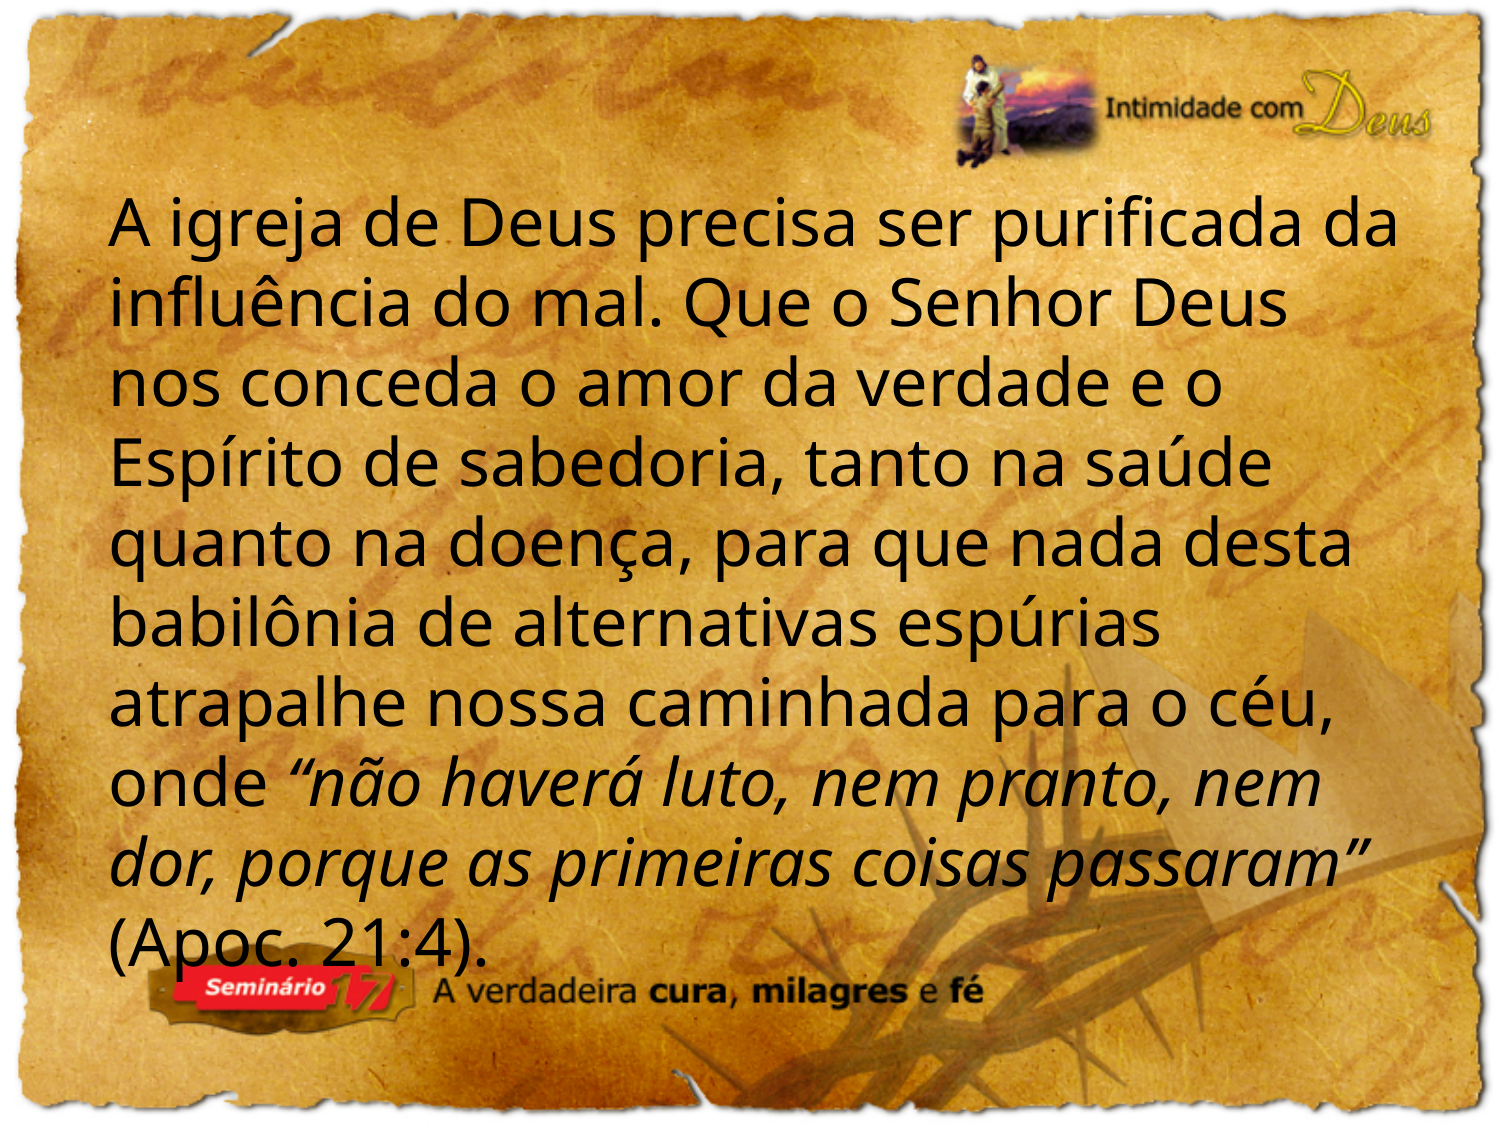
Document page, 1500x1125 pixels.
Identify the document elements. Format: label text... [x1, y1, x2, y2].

text_box A igreja de Deus precisa ser purificada da influência do mal. Que o Senhor Deus nos conceda o amor da verdade e o Espírito de sabedoria, tanto na saúde quanto na doença, para que nada desta babilônia de alternativas espúrias atrapalhe nossa caminhada para o céu, onde “não haverá luto, nem pranto, nem dor, porque as primeiras coisas passaram” (Apoc. 21:4). [94, 172, 1424, 987]
picture [0, 0, 1500, 1125]
